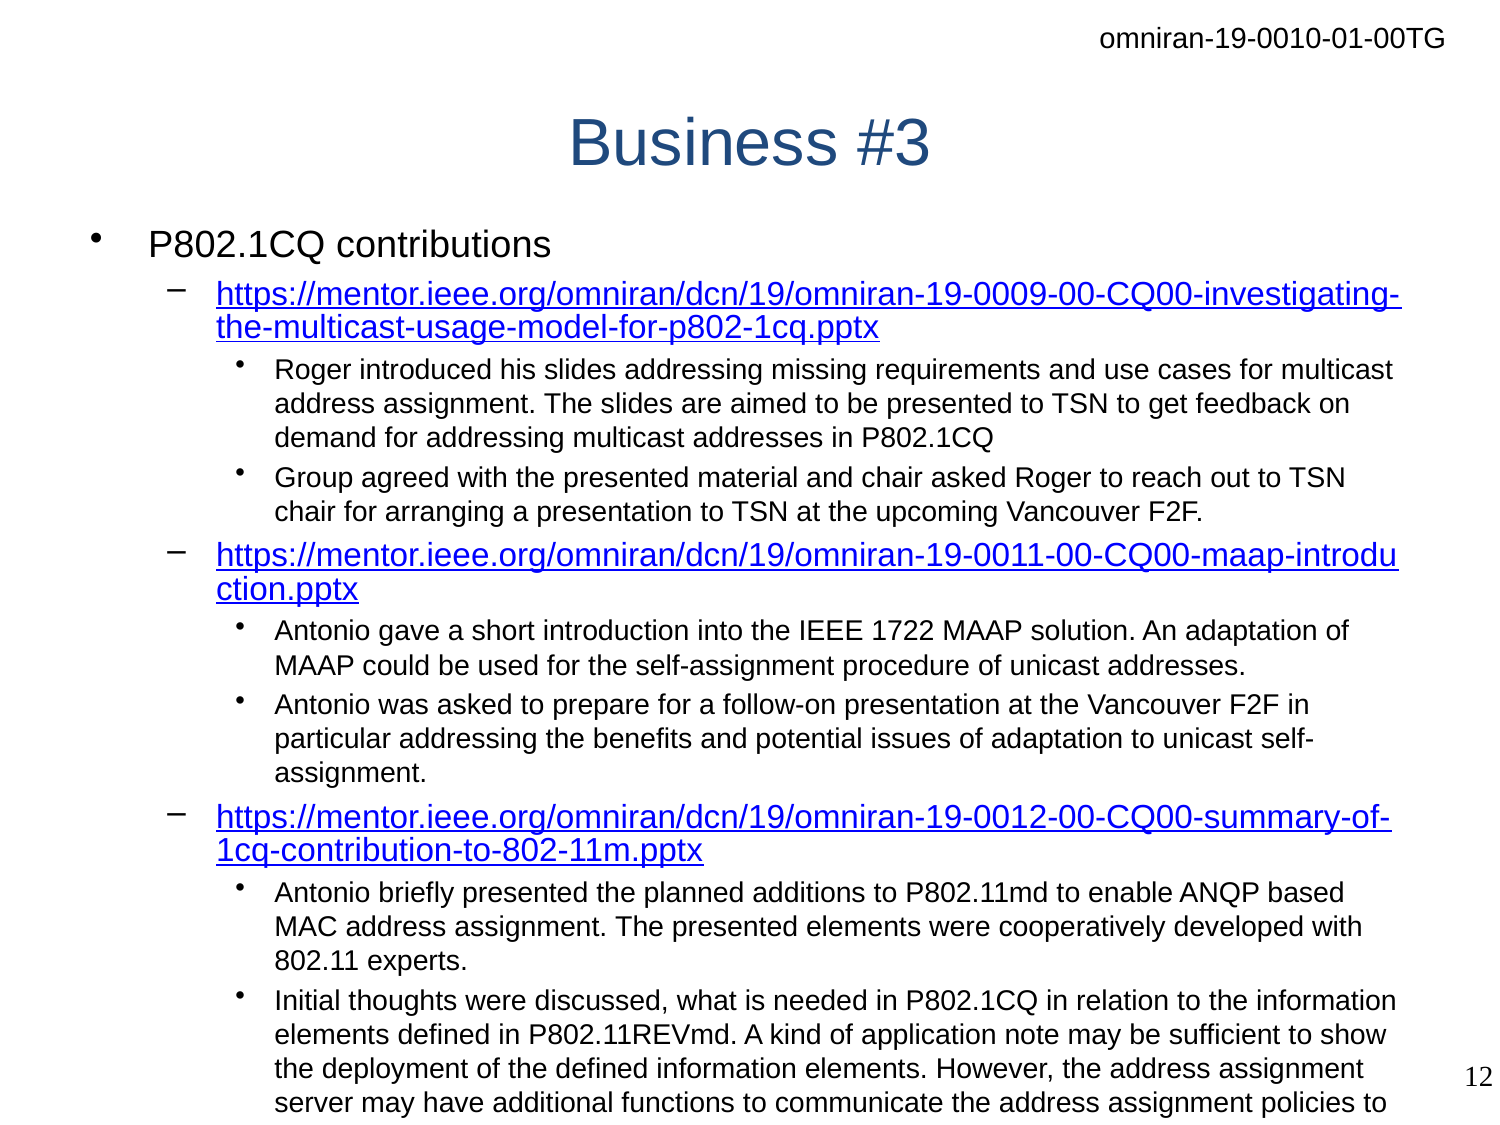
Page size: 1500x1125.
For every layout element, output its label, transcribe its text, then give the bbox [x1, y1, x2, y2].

title Business #3 [75, 45, 1425, 212]
list P802.1CQ contributions https://mentor.ieee.org/omniran/dcn/19/omniran-19-0009-00-CQ00-investigating-the-multicast-usage-model-for-p802-1cq.pptx Roger introduced his slides addressing missing requirements and use cases for multicast address assignment. The slides are aimed to be presented to TSN to get feedback on demand for addressing multicast addresses in P802.1CQ Group agreed with the presented material and chair asked Roger to reach out to TSN chair for arranging a presentation to TSN at the upcoming Vancouver F2F. https://mentor.ieee.org/omniran/dcn/19/omniran-19-0011-00-CQ00-maap-introduction.pptx Antonio gave a short introduction into the IEEE 1722 MAAP solution. An adaptation of MAAP could be used for the self-assignment procedure of unicast addresses. Antonio was asked to prepare for a follow-on presentation at the Vancouver F2F in particular addressing the benefits and potential issues of adaptation to unicast self-assignment. https://mentor.ieee.org/omniran/dcn/19/omniran-19-0012-00-CQ00-summary-of-1cq-contribution-to-802-11m.pptx Antonio briefly presented the planned additions to P802.11md to enable ANQP based MAC address assignment. The presented elements were cooperatively developed with 802.11 experts. Initial thoughts were discussed, what is needed in P802.1CQ in relation to the information elements defined in P802.11REVmd. A kind of application note may be sufficient to show the deployment of the defined information elements. However, the address assignment server may have additional functions to communicate the address assignment policies to the APs for insertion in the ANQP information. [75, 212, 1425, 1063]
